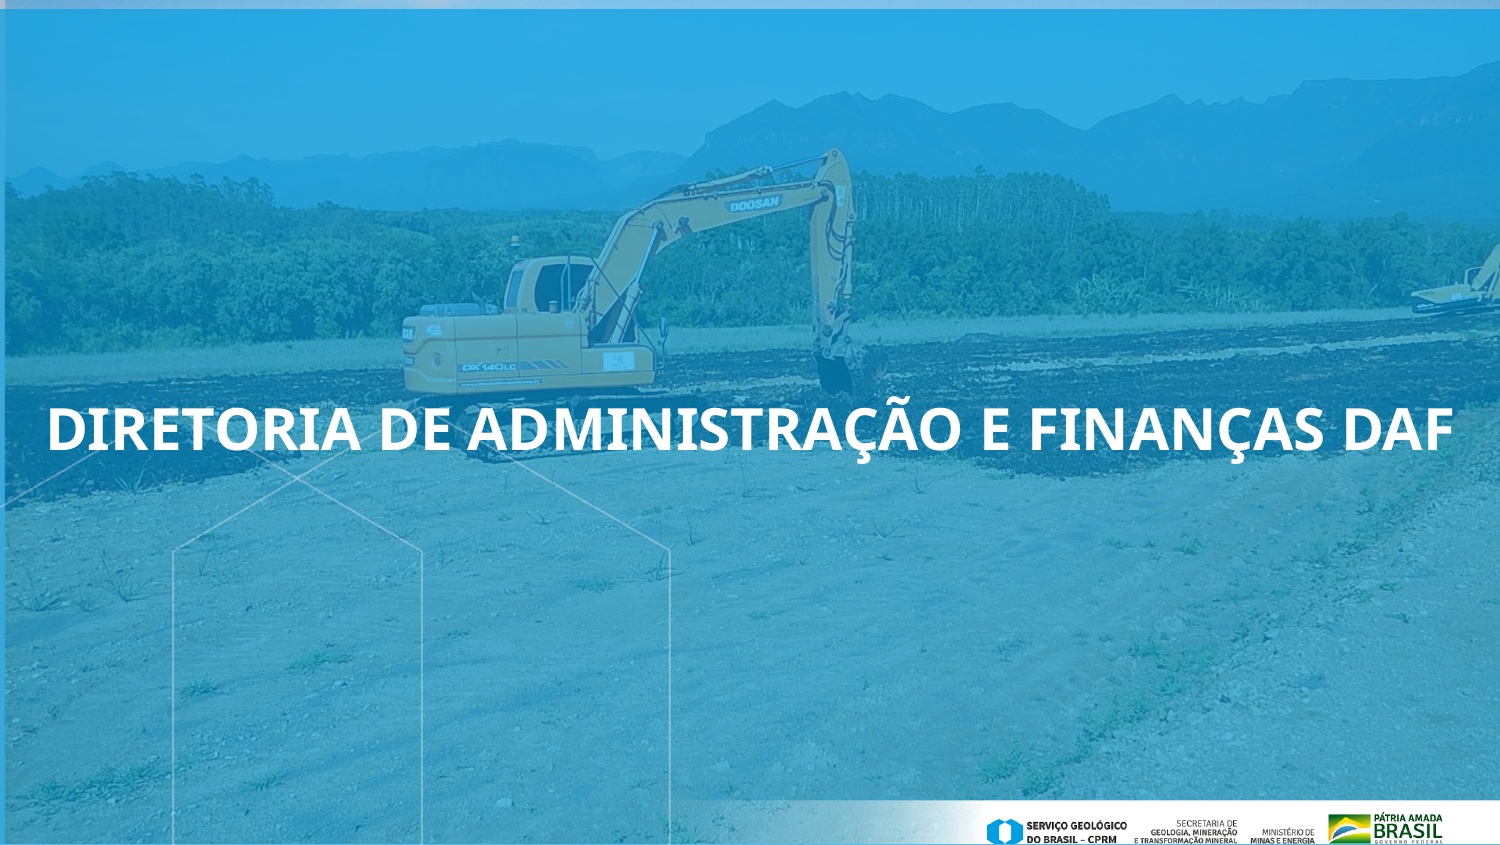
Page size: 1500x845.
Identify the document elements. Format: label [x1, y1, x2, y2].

picture [0, 0, 1500, 9]
text_box [0, 9, 1500, 844]
